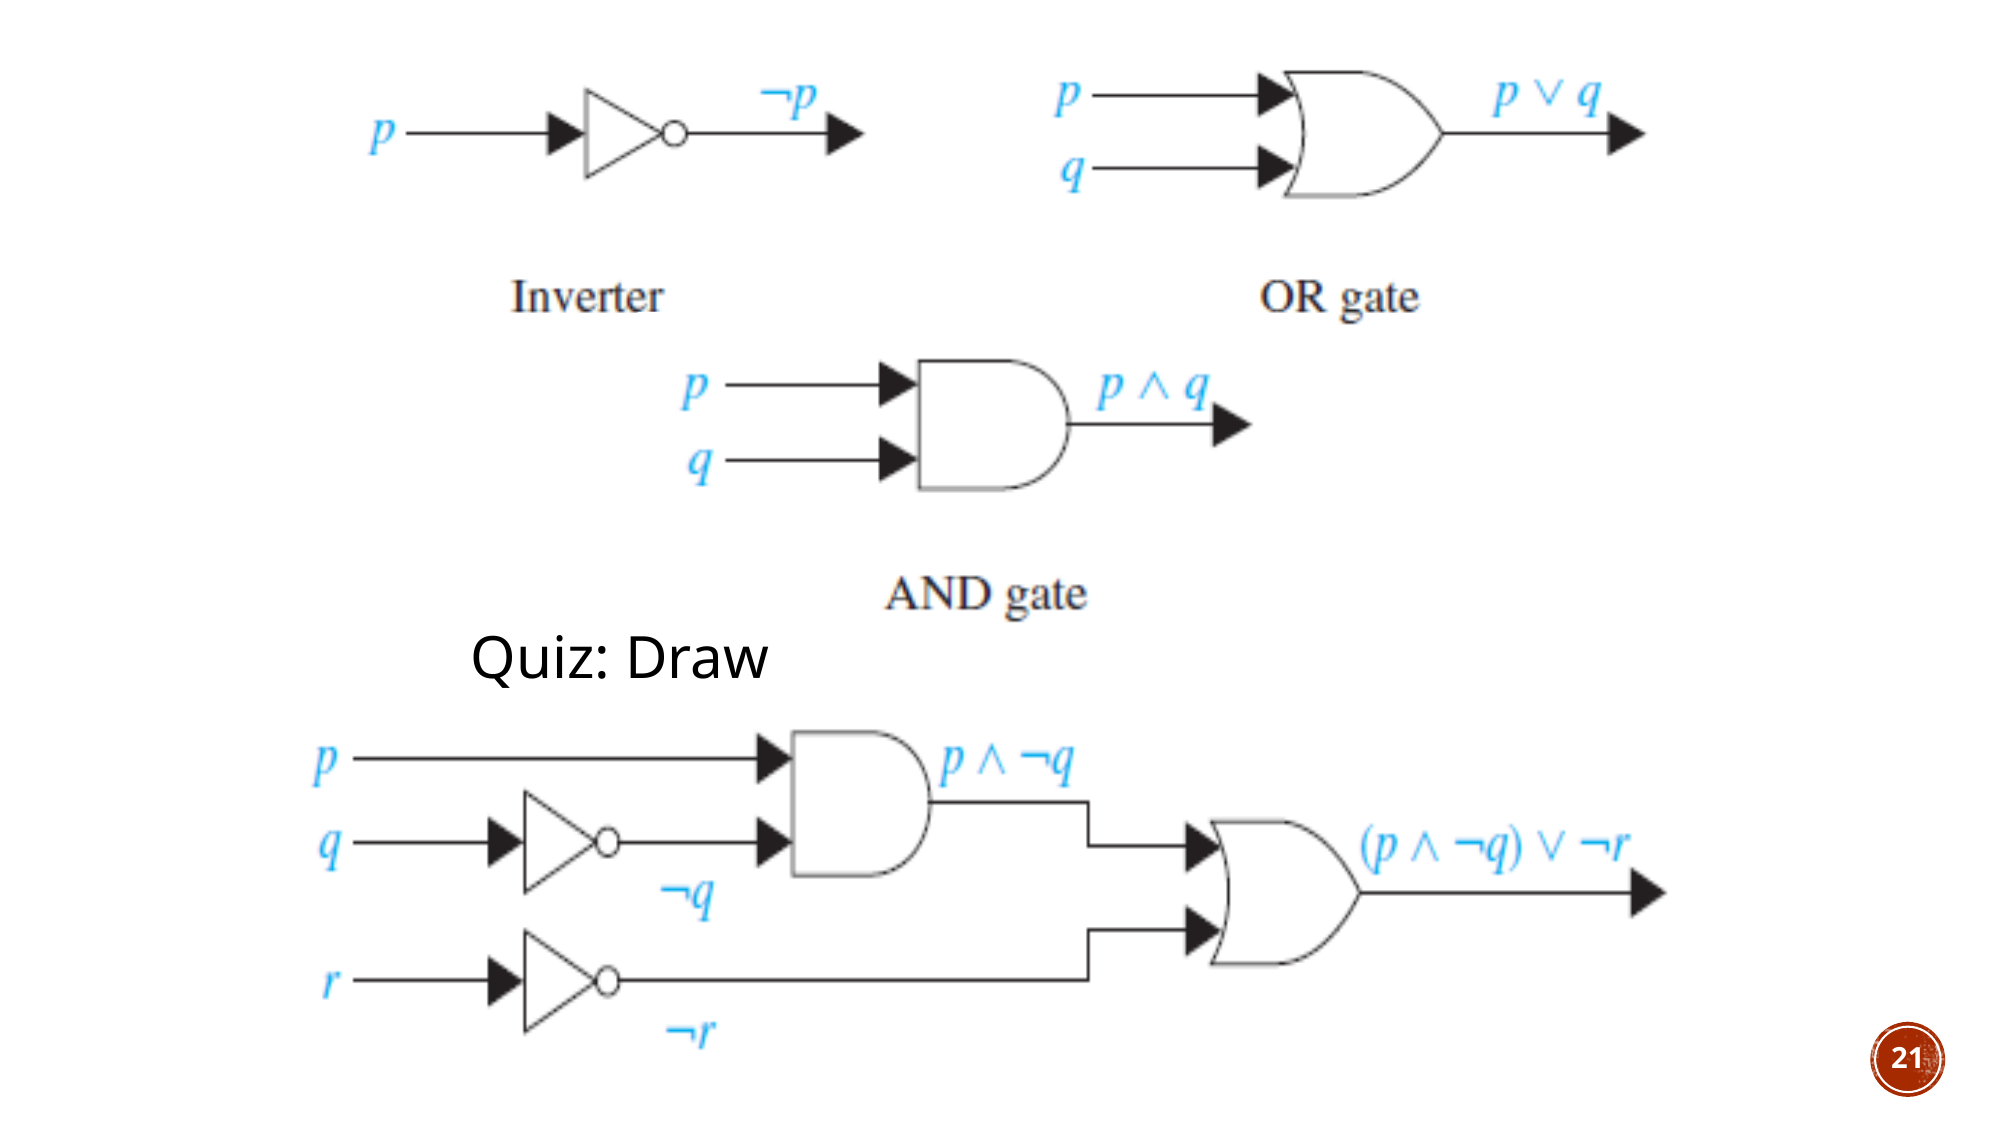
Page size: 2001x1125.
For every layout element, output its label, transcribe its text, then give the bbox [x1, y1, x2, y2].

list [639, 315, 1267, 674]
slide_number 21 [1855, 1028, 1961, 1089]
picture [287, 687, 1726, 1113]
picture [329, 24, 1675, 675]
